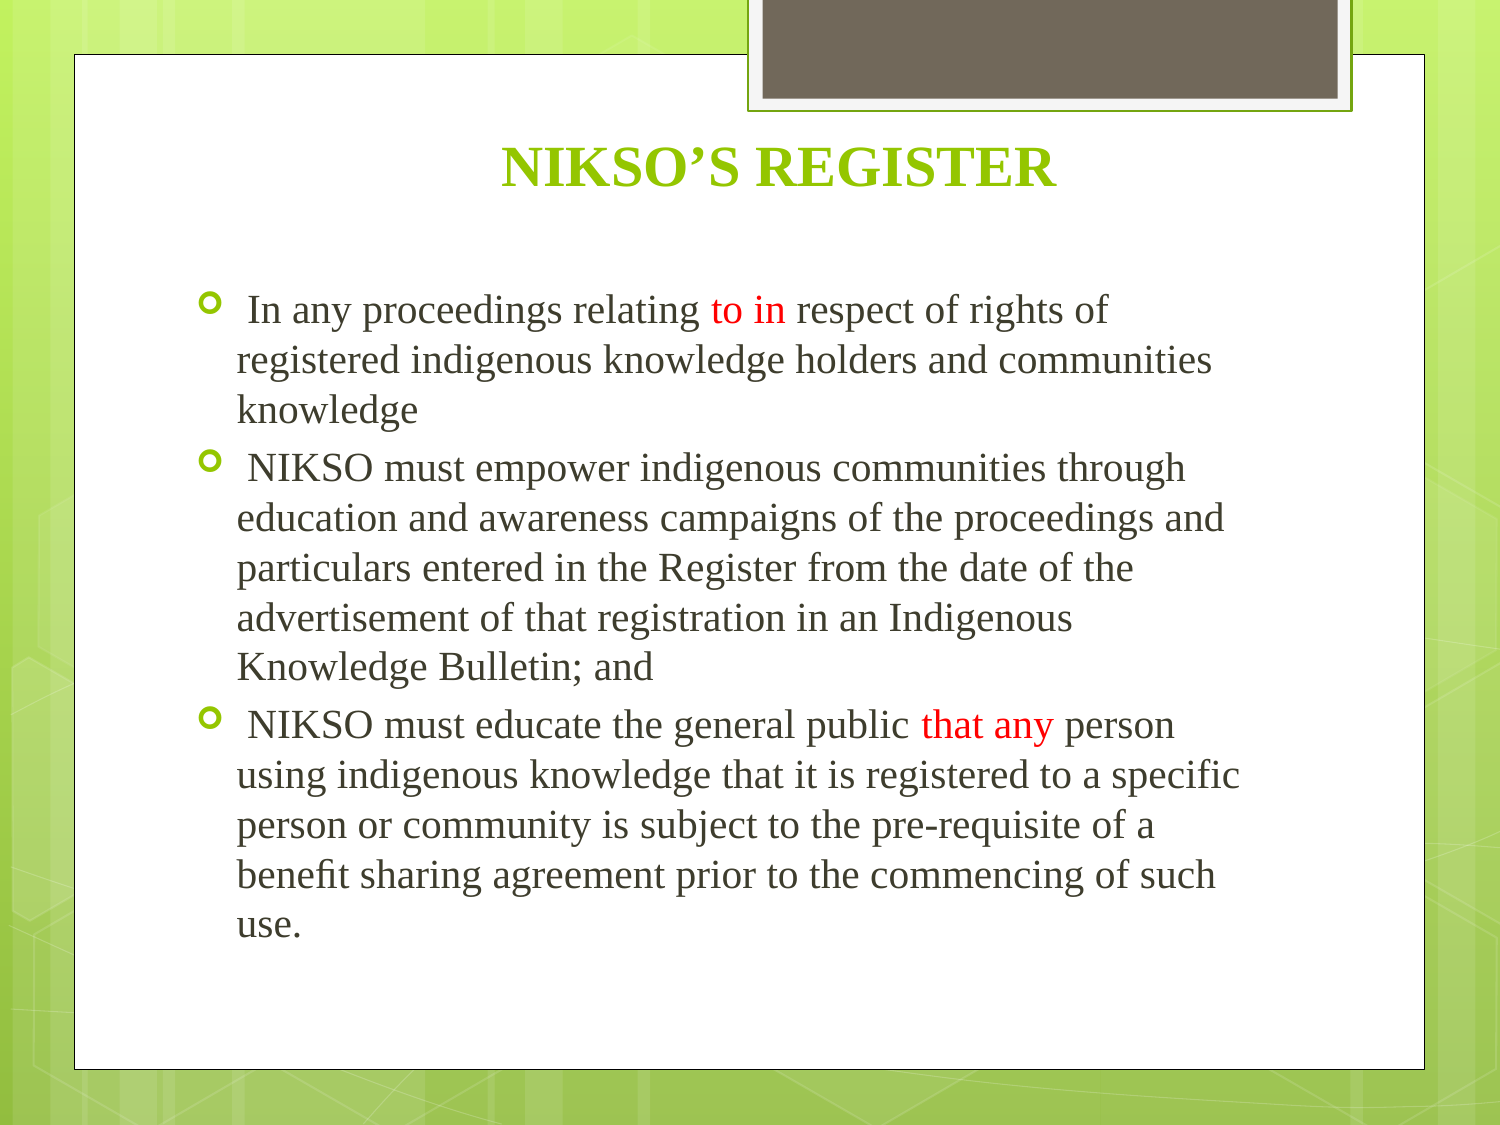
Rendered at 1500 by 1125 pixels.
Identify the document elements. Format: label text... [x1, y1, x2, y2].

title NIKSO’S REGISTER [171, 112, 1324, 275]
list In any proceedings relating to in respect of rights of registered indigenous knowledge holders and communities knowledge NIKSO must empower indigenous communities through education and awareness campaigns of the proceedings and particulars entered in the Register from the date of the advertisement of that registration in an Indigenous Knowledge Bulletin; and NIKSO must educate the general public that any person using indigenous knowledge that it is registered to a specific person or community is subject to the pre-requisite of a beneﬁt sharing agreement prior to the commencing of such use. [171, 275, 1283, 957]
